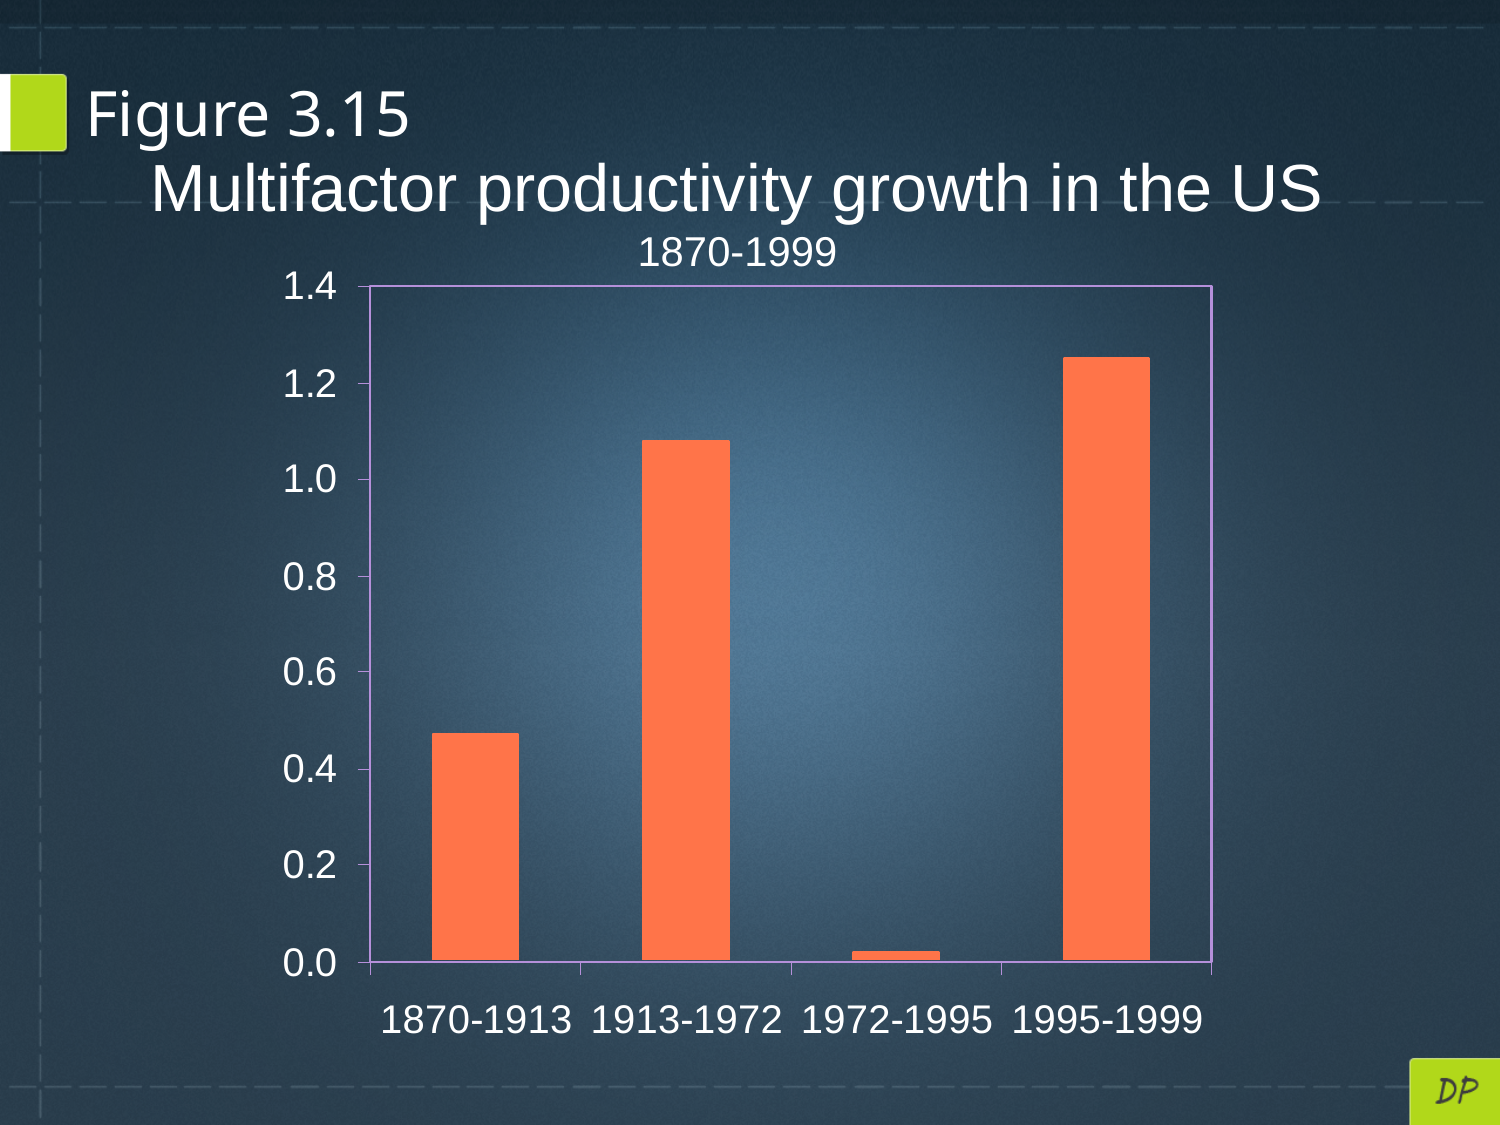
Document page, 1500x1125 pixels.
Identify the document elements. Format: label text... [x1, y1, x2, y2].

title Figure 3.15 [70, 46, 1442, 137]
text_box Multifactor productivity growth in the US 1870-1999 [0, 137, 1475, 283]
picture [0, 0, 1500, 1125]
